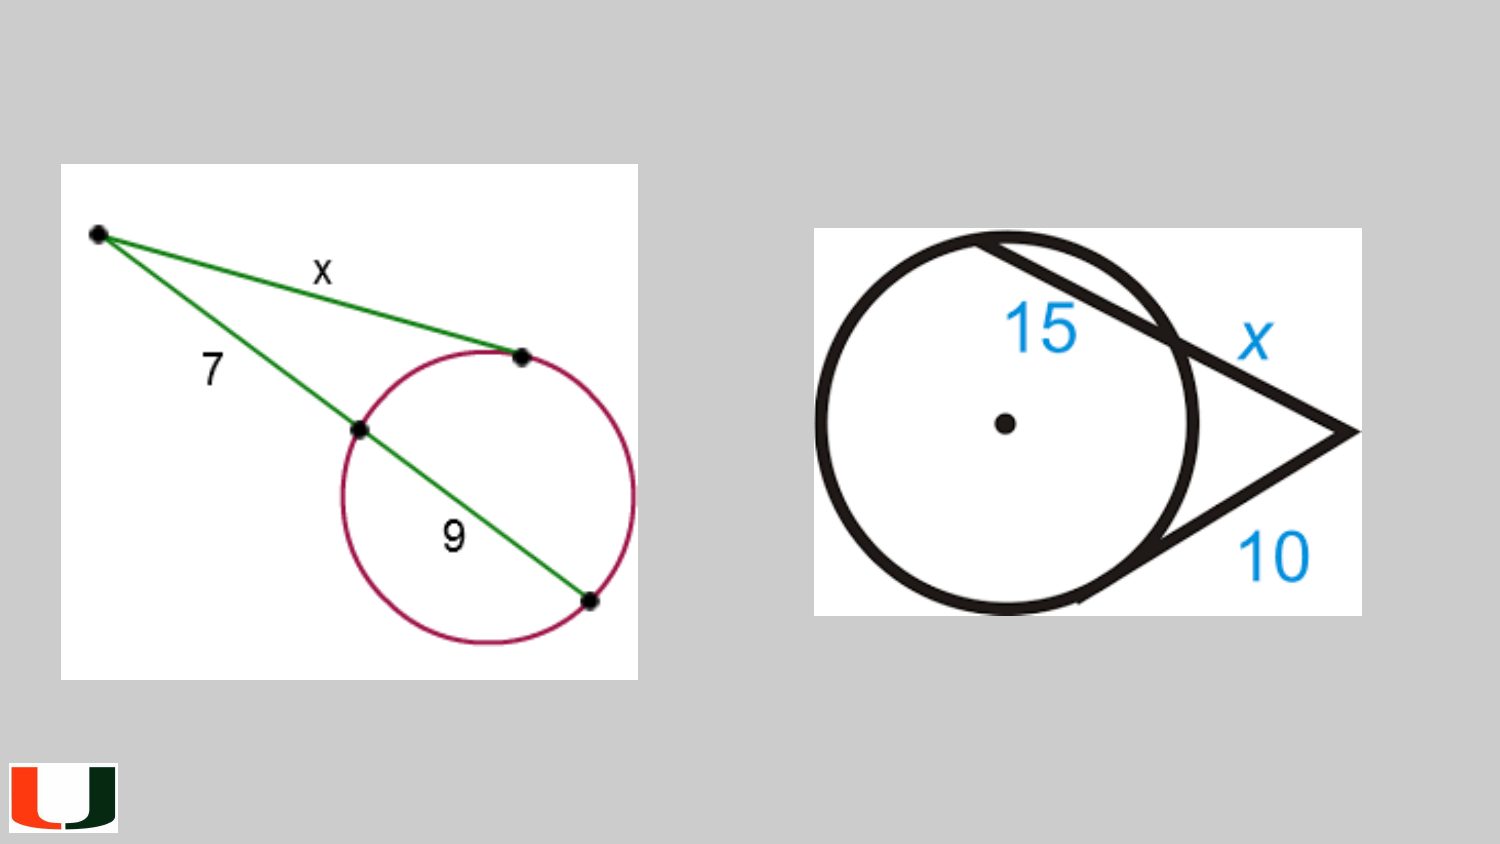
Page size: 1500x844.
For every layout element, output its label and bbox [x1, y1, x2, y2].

picture [9, 763, 118, 833]
picture [60, 164, 638, 680]
picture [814, 228, 1362, 616]
